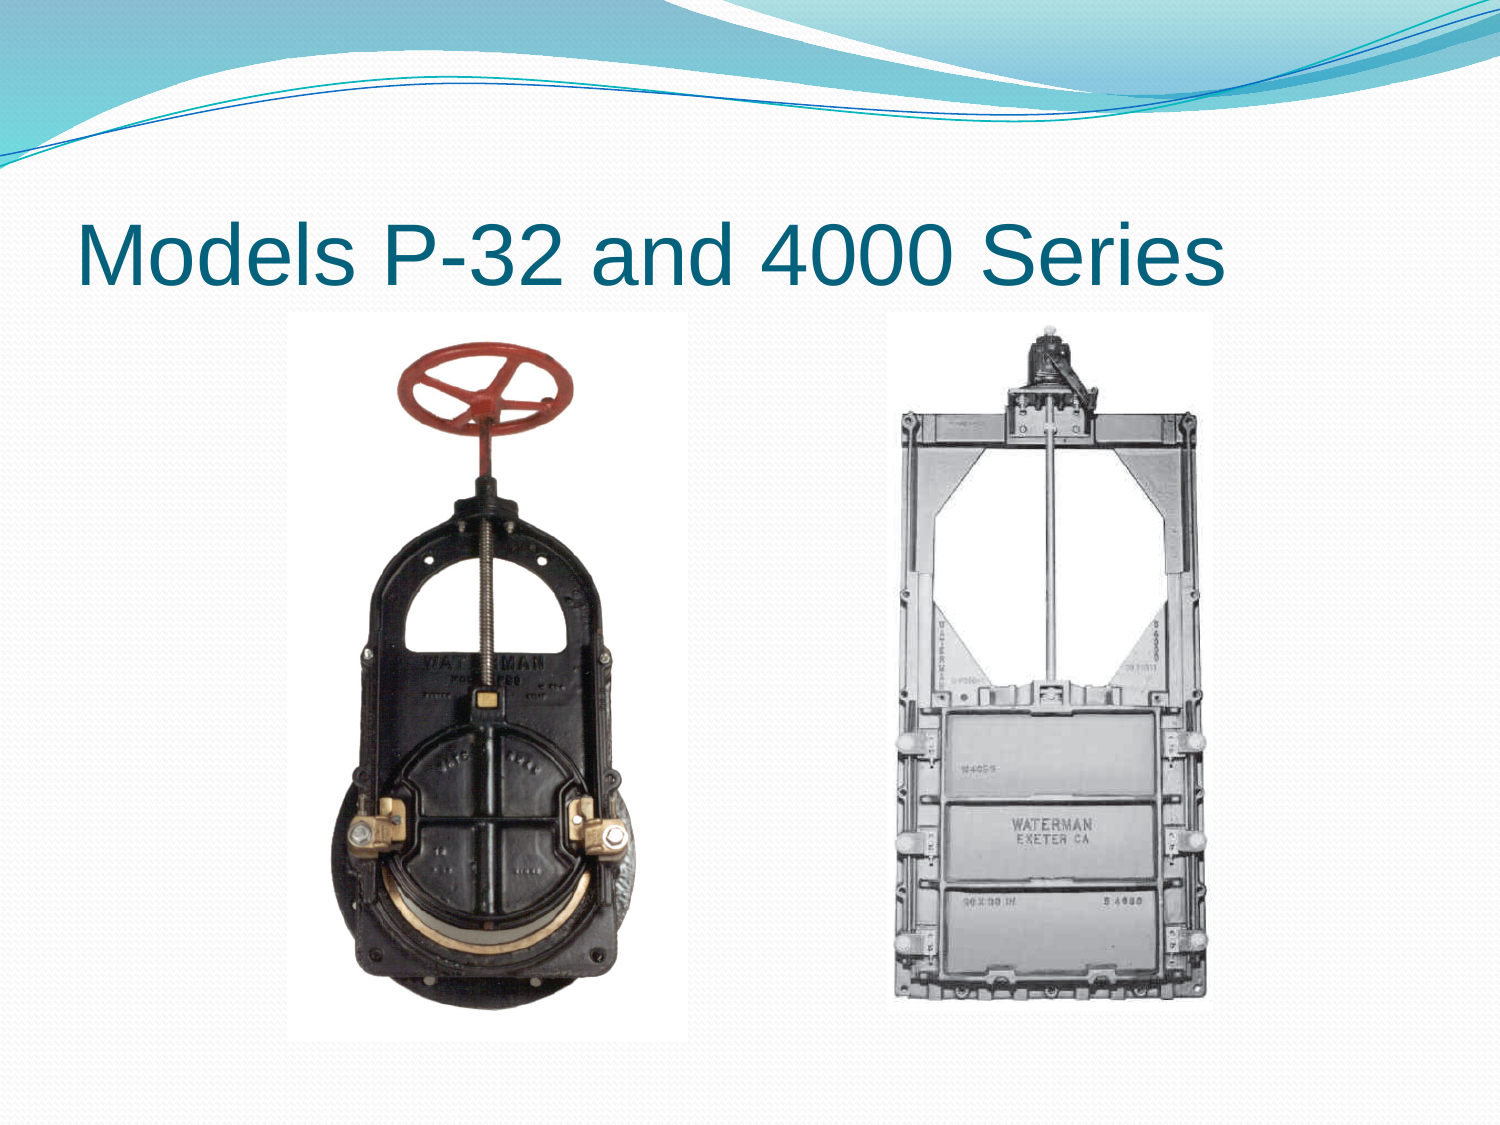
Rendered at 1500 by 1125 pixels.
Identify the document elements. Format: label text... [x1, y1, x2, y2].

picture [287, 312, 688, 1042]
title Models P-32 and 4000 Series [75, 115, 1425, 303]
picture [887, 312, 1213, 1011]
